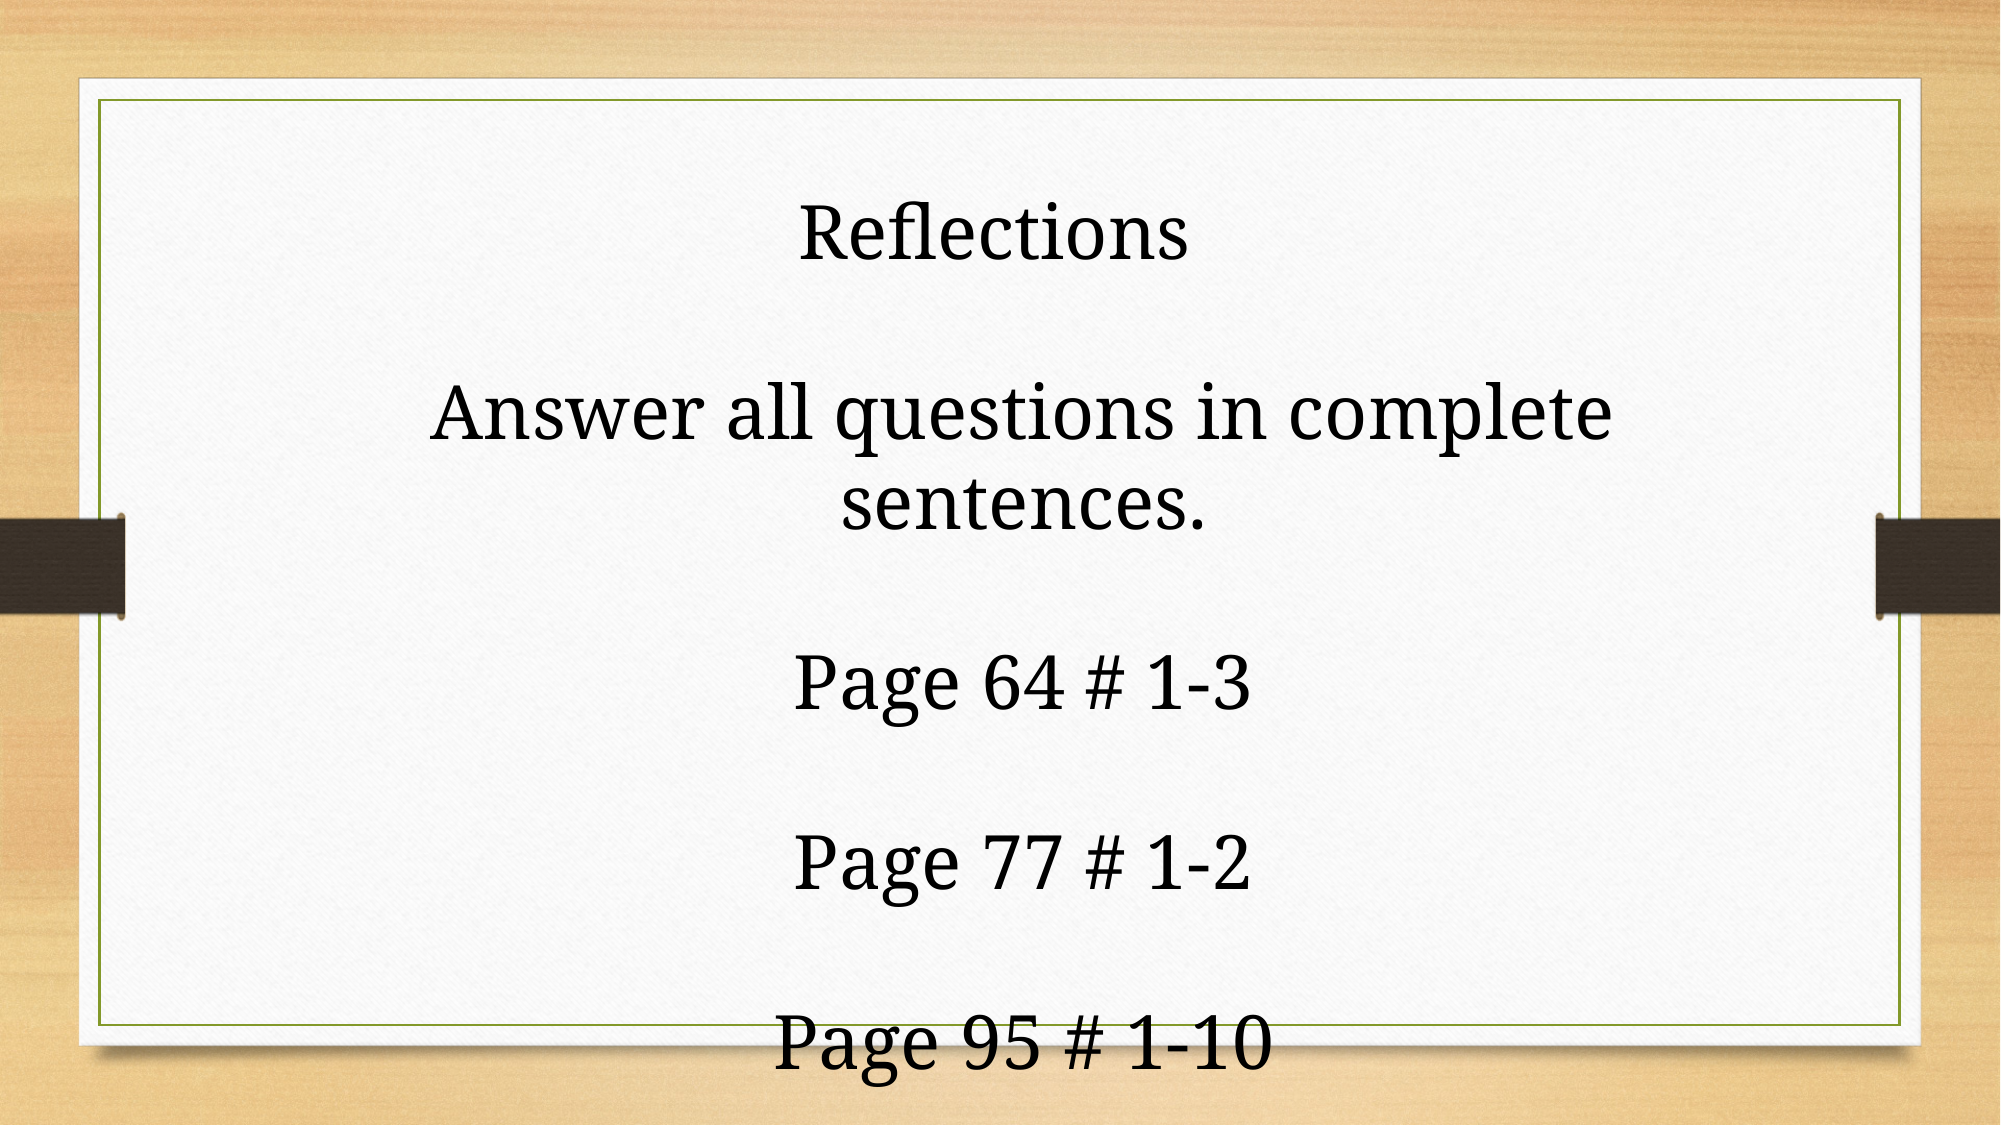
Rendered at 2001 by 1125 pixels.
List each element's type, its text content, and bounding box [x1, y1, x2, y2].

text_box Reflections Answer all questions in complete sentences. Page 64 # 1-3 Page 77 # 1-2 Page 95 # 1-10 [224, 177, 1823, 1092]
picture [0, 0, 2001, 1125]
